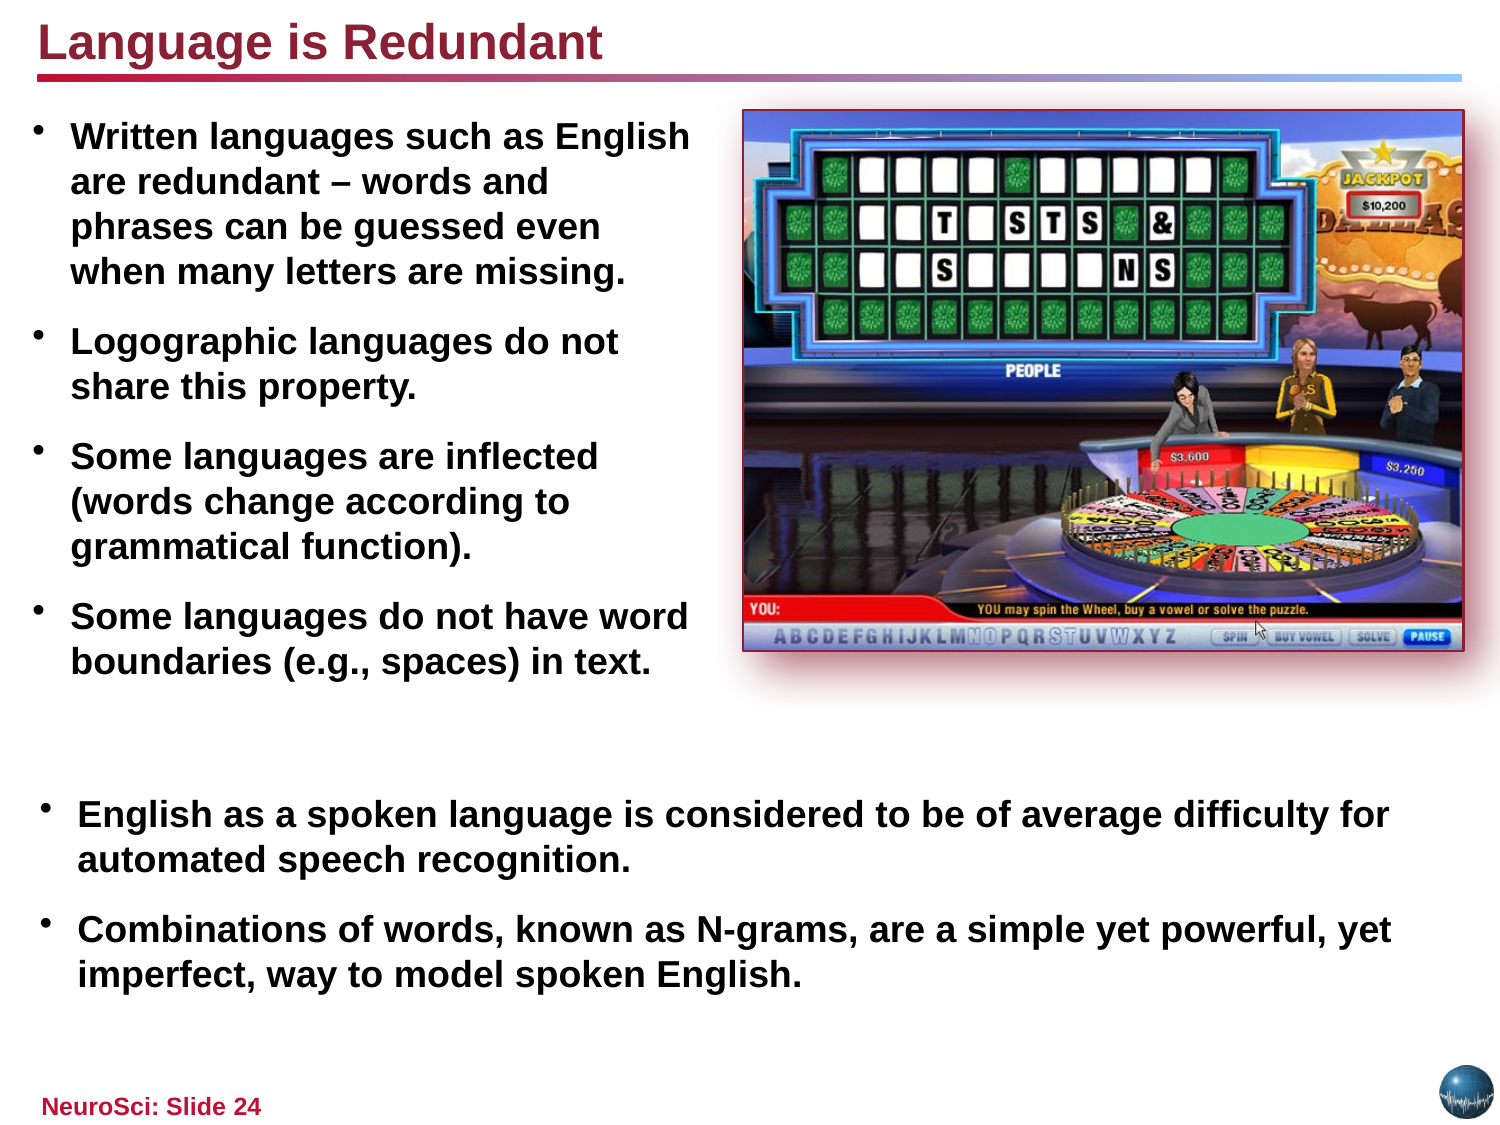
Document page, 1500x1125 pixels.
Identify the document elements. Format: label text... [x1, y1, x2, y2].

picture [743, 110, 1463, 651]
text_box English as a spoken language is considered to be of average difficulty for automated speech recognition. Combinations of words, known as N-grams, are a simple yet powerful, yet imperfect, way to model spoken English. [39, 790, 1463, 1010]
picture [1439, 1065, 1494, 1119]
text_box Language is Redundant [37, 9, 1460, 70]
text_box Written languages such as English are redundant – words and phrases can be guessed even when many letters are missing. Logographic languages do not share this property. Some languages are inflected (words change according to grammatical function). Some languages do not have word boundaries (e.g., spaces) in text. [32, 111, 698, 693]
